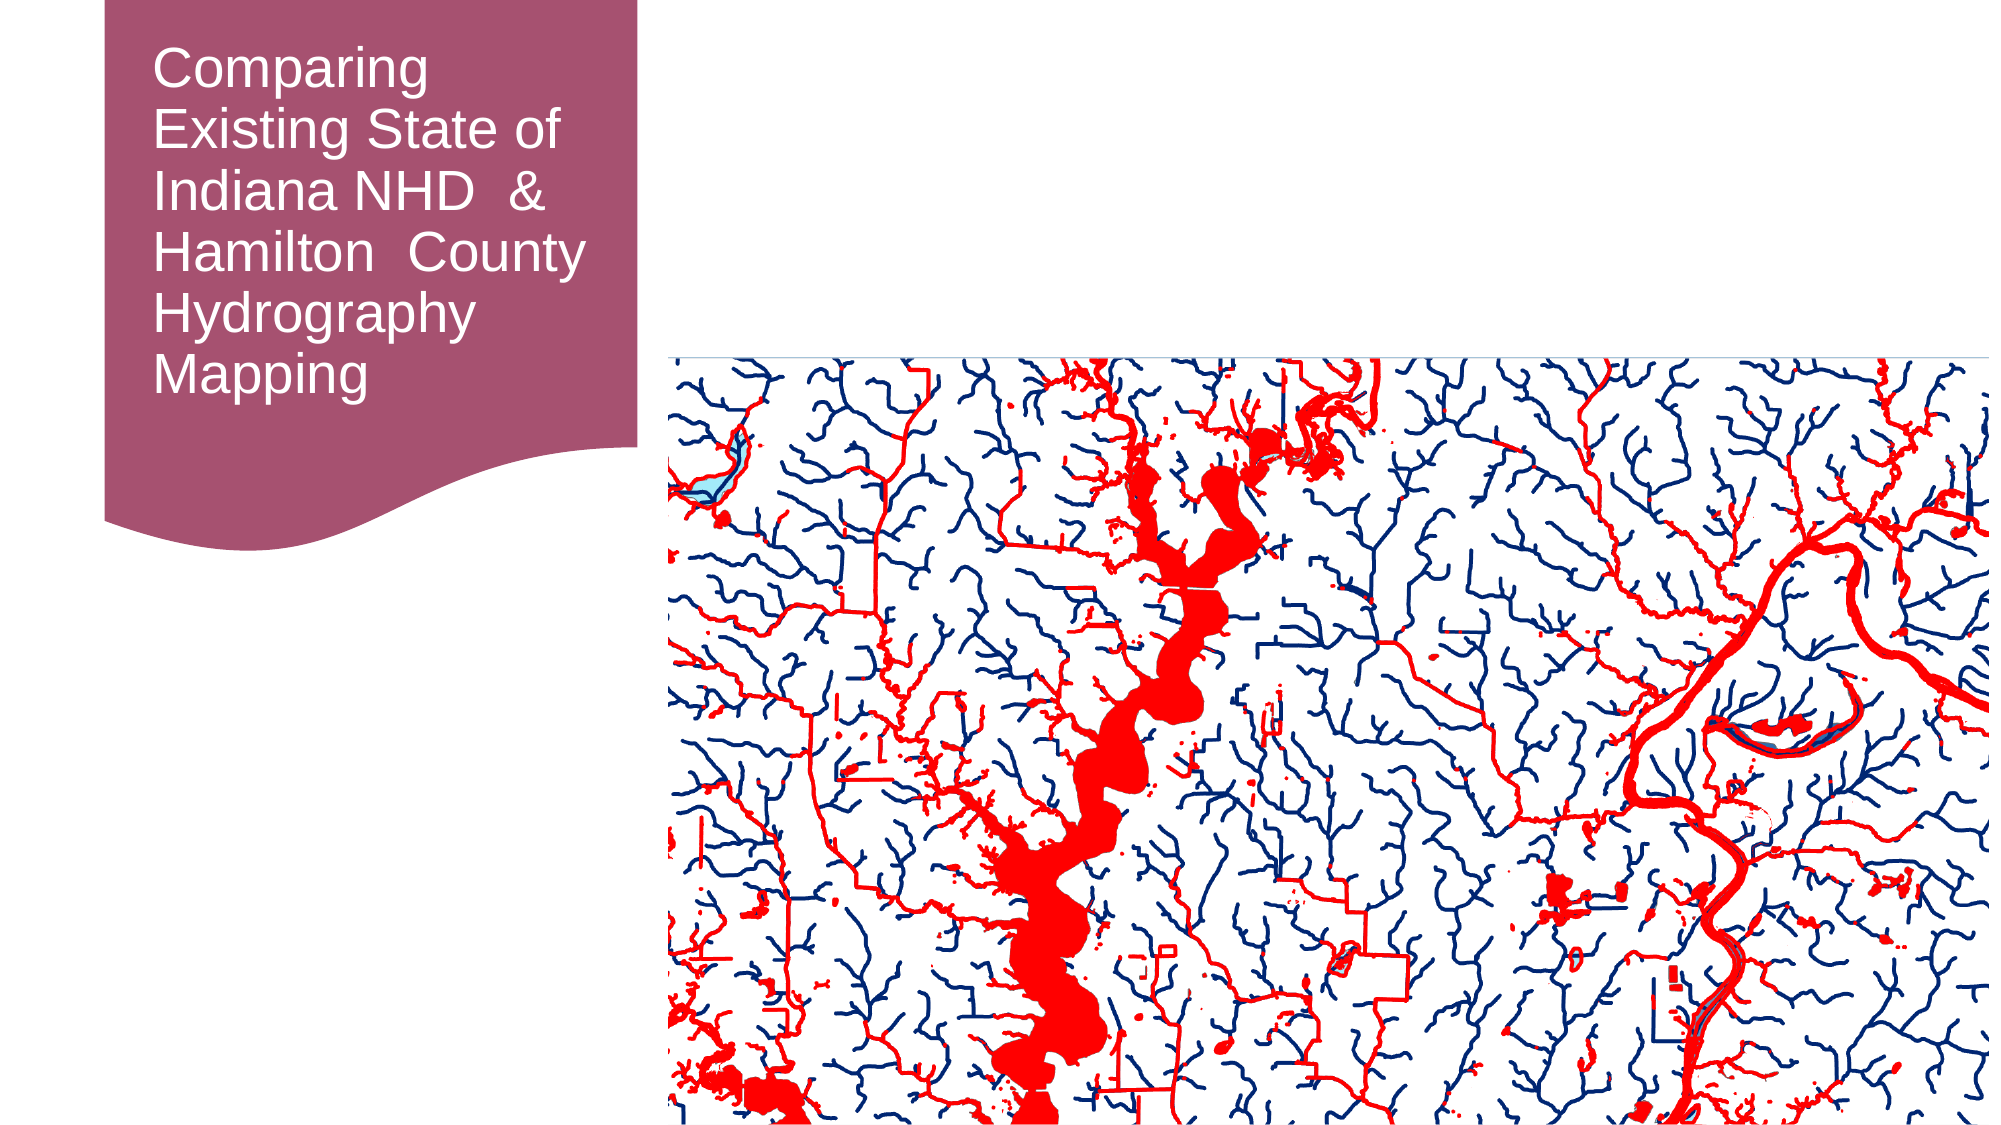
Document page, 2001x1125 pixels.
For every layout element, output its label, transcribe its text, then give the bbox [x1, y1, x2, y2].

text_box [102, 0, 640, 553]
title Comparing Existing State of Indiana NHD & Hamilton County Hydrography Mapping [137, 28, 604, 417]
picture [667, 357, 1989, 1125]
